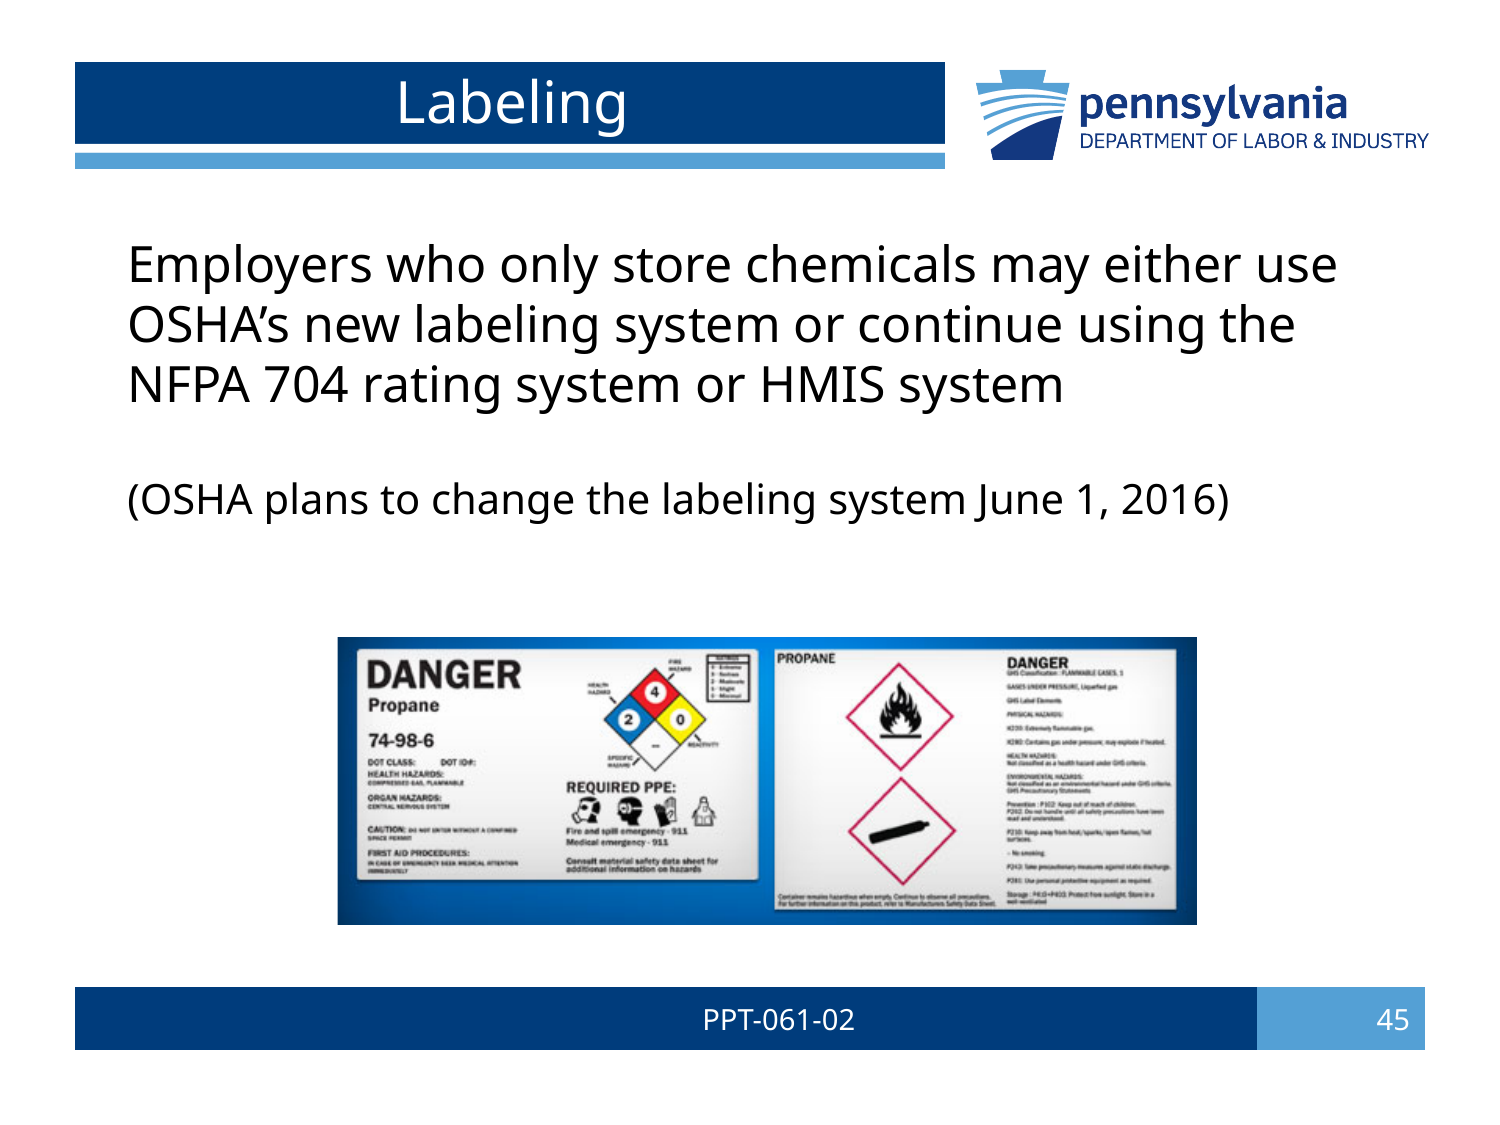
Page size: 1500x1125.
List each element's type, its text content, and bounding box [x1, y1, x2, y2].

picture [74, 62, 1430, 170]
picture [74, 987, 1426, 1051]
picture [337, 637, 1198, 926]
text_box Employers who only store chemicals may either use OSHA’s new labeling system or continue using the NFPA 704 rating system or HMIS system (OSHA plans to change the labeling system June 1, 2016) [112, 224, 1363, 530]
